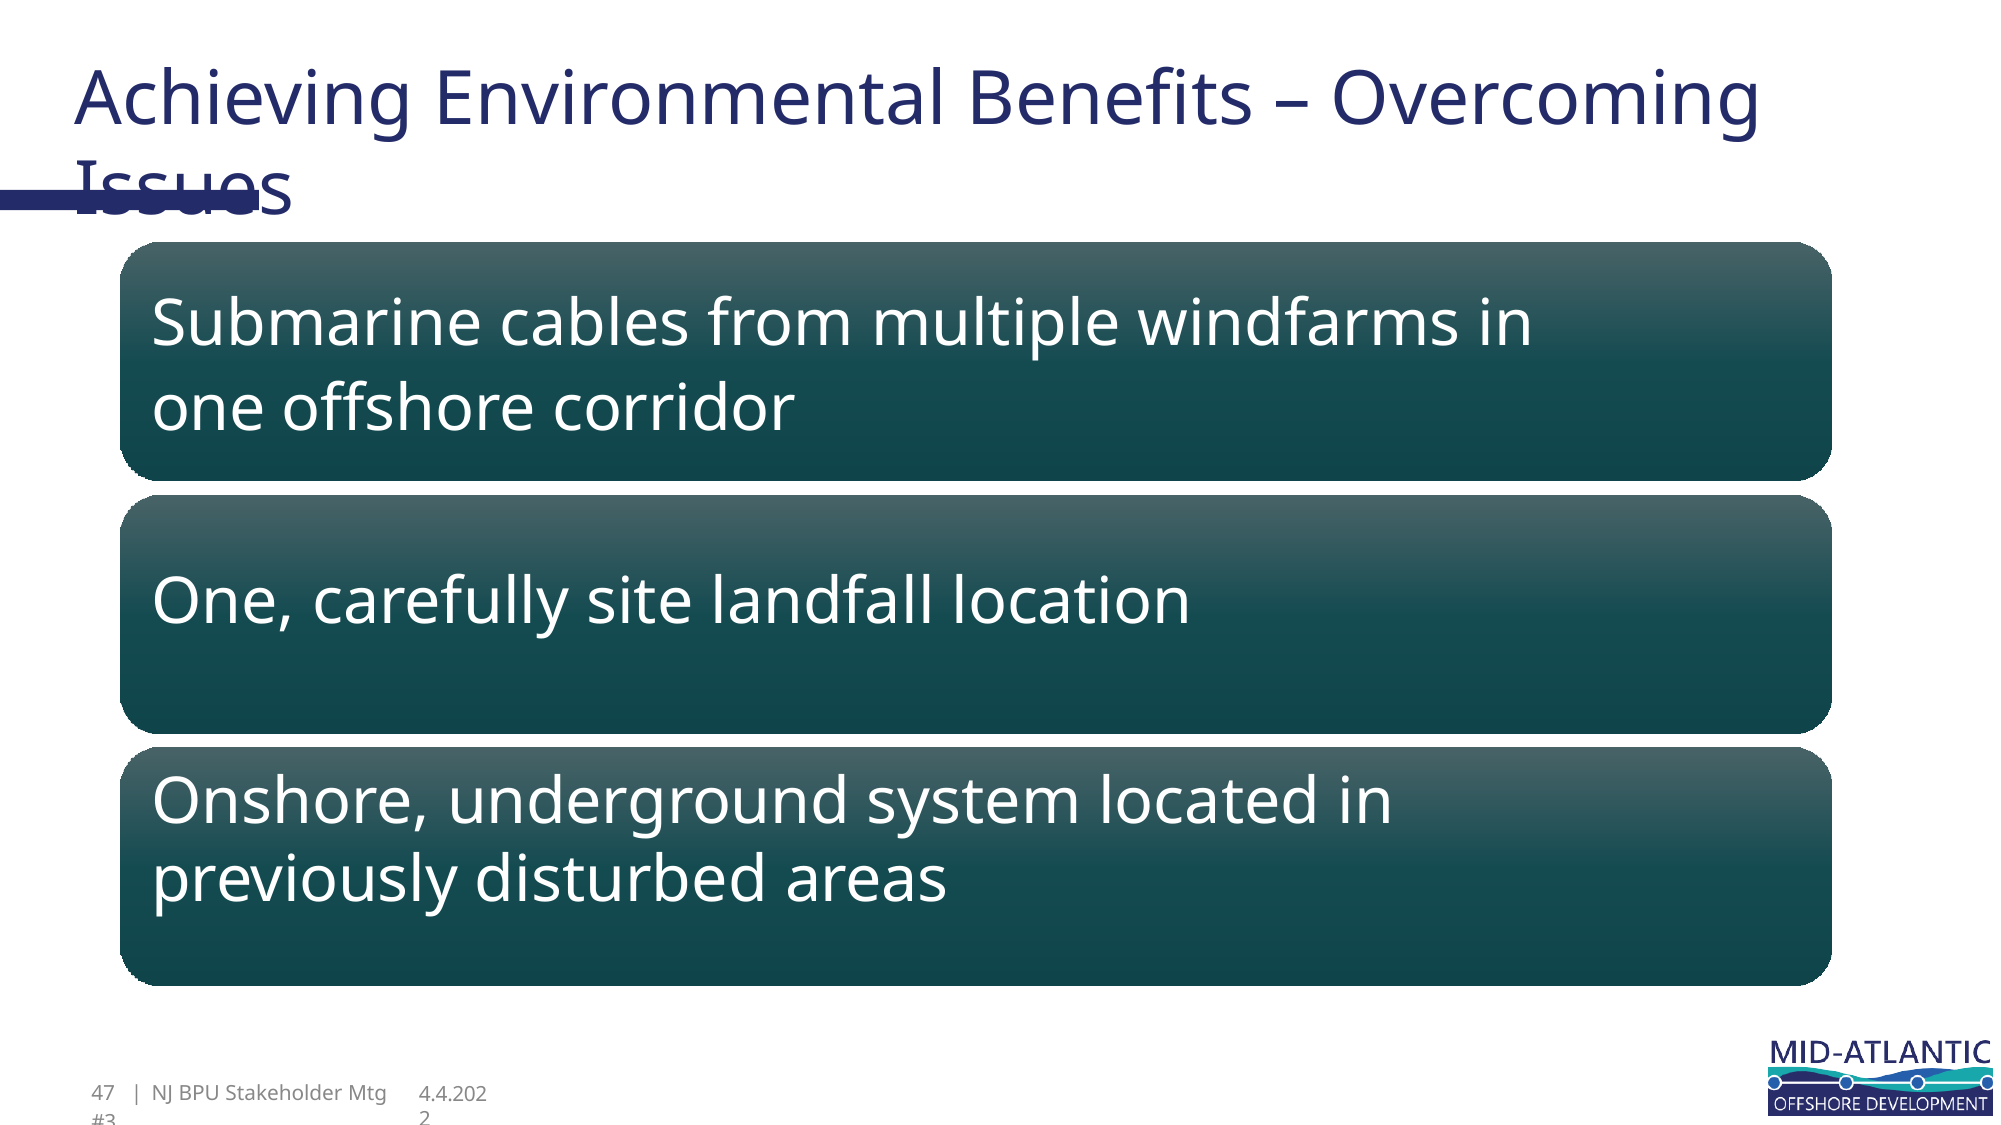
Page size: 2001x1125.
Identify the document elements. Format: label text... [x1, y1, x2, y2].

picture [120, 494, 1832, 734]
picture [1768, 1040, 1993, 1116]
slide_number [416, 1076, 498, 1125]
title Achieving Environmental Benefits – Overcoming Issues [72, 47, 1782, 238]
slide_number 47 | NJ BPU Stakeholder Mtg #3 [85, 1076, 393, 1125]
picture [120, 747, 1832, 986]
picture [120, 242, 1832, 481]
